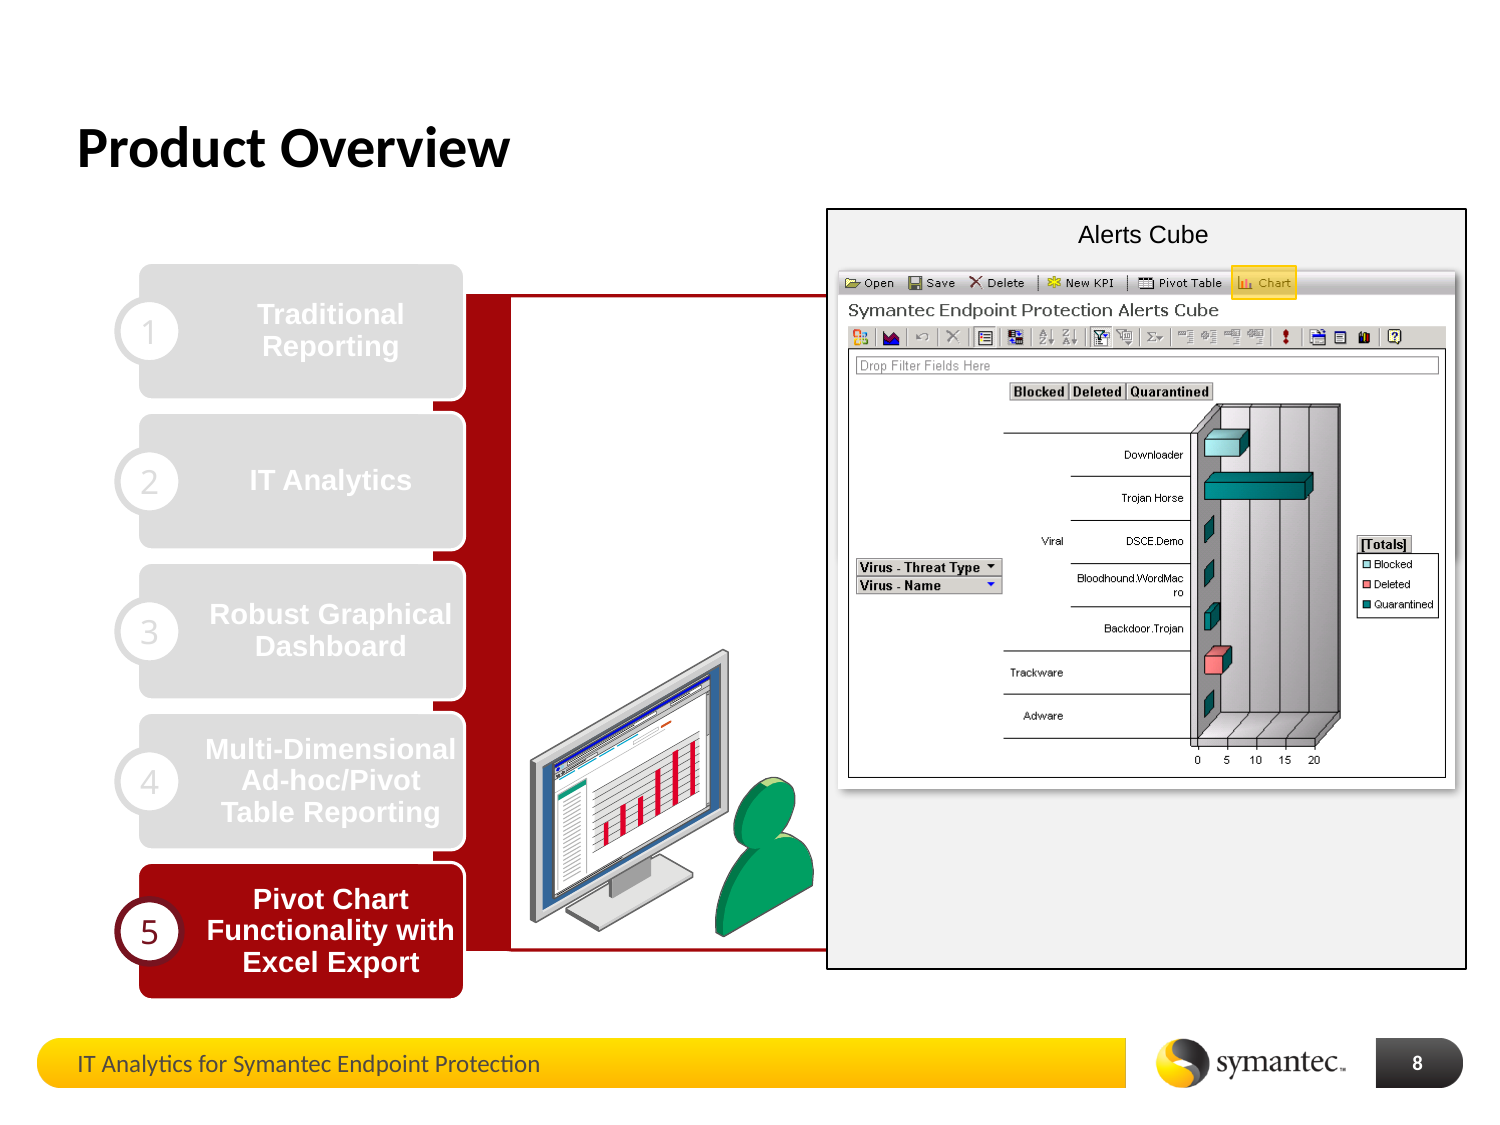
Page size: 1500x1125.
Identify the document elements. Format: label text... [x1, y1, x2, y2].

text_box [732, 776, 814, 938]
text_box [434, 295, 510, 950]
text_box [117, 712, 465, 851]
text_box [827, 208, 1467, 969]
text_box Pivot Chart Functionality with Excel Export [137, 862, 465, 1000]
text_box Alerts Cube [825, 211, 1462, 256]
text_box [117, 562, 465, 701]
picture [838, 270, 1455, 789]
footer IT Analytics for Symantec Endpoint Protection [62, 1042, 749, 1082]
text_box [588, 714, 705, 868]
title Product Overview [62, 49, 1438, 188]
slide_number 8 [1402, 1049, 1428, 1075]
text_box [117, 412, 465, 551]
picture [37, 1033, 1463, 1092]
text_box [510, 295, 827, 950]
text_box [529, 648, 729, 933]
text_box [117, 262, 465, 401]
text_box 5 [117, 899, 182, 964]
